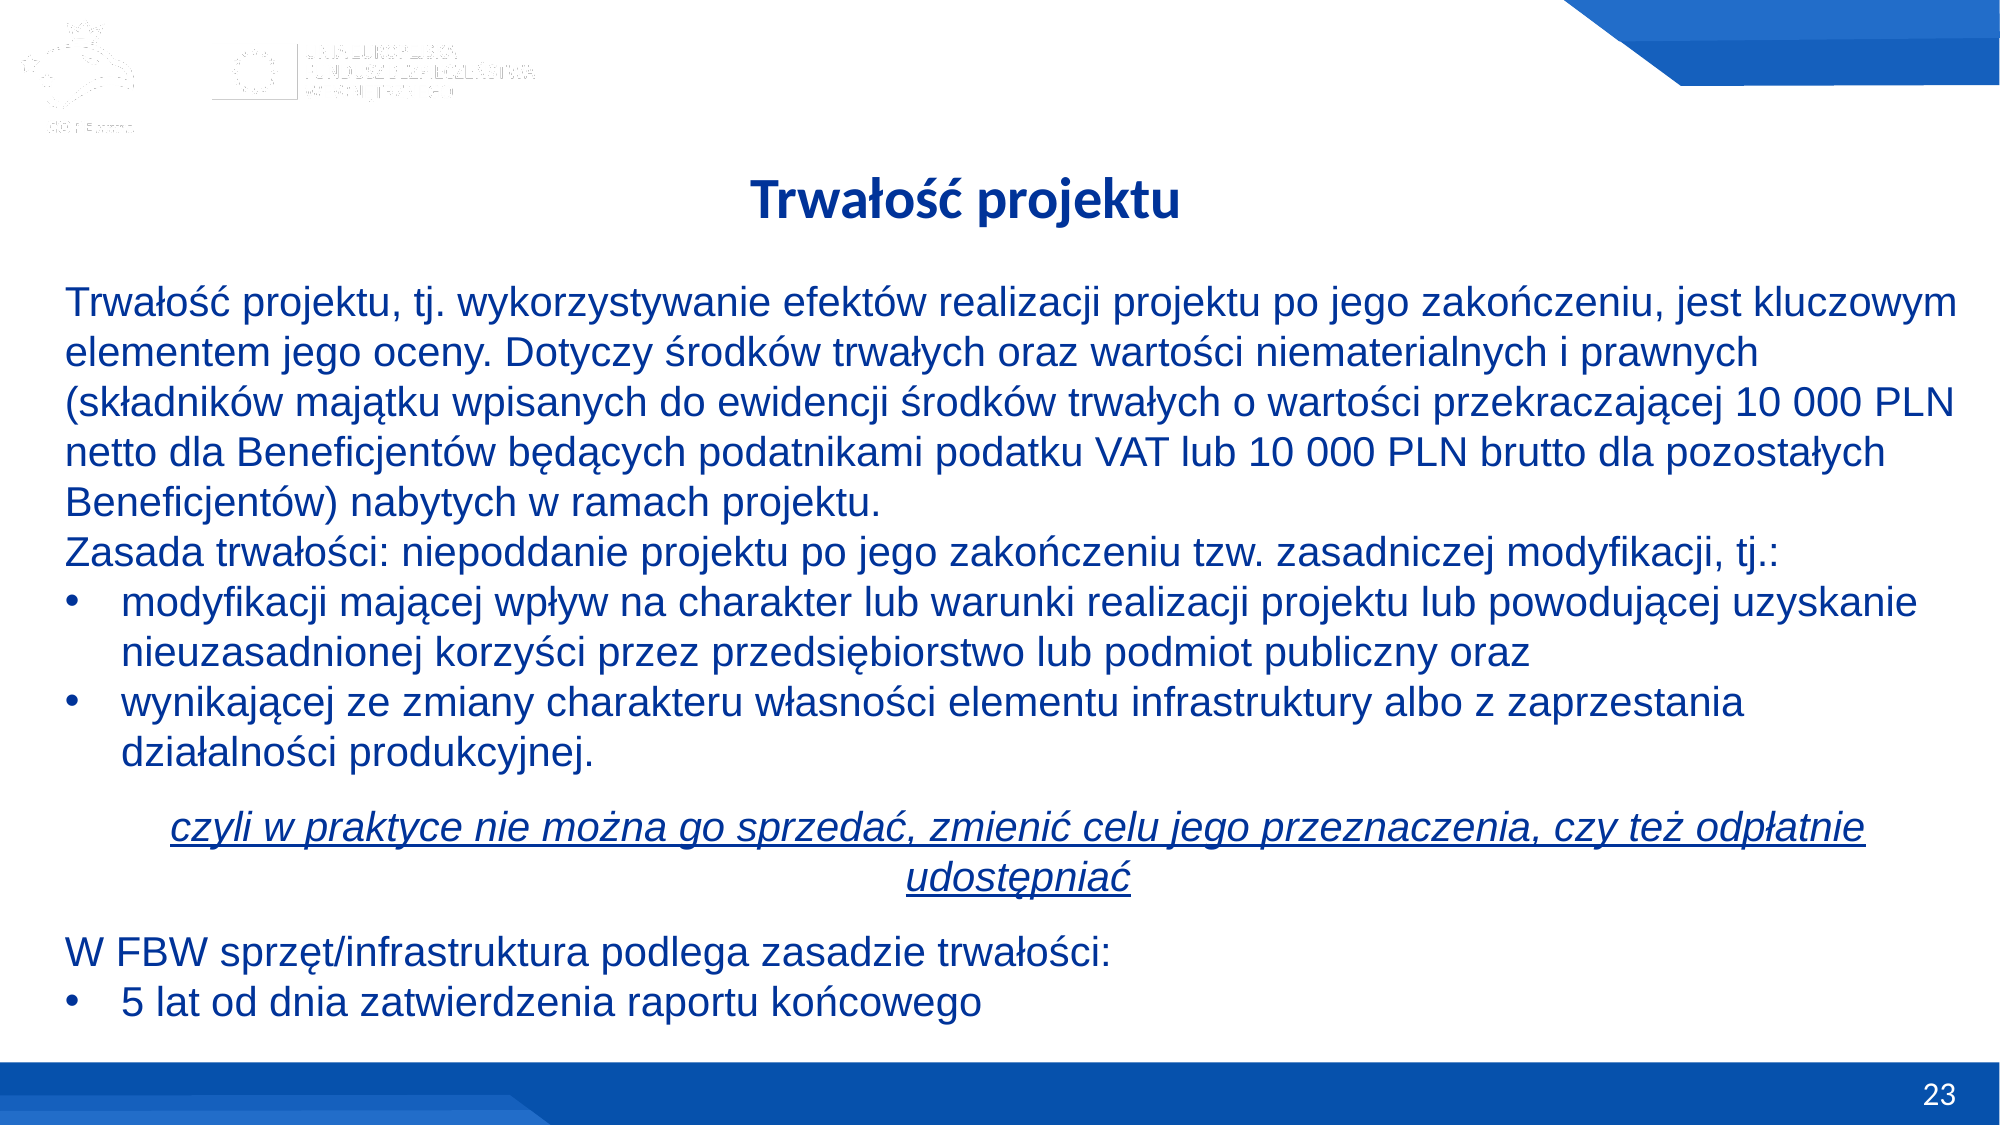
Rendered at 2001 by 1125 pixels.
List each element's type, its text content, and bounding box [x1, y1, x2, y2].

slide_number 23 [1521, 1062, 1972, 1123]
subtitle Trwałość projektu, tj. wykorzystywanie efektów realizacji projektu po jego zakończeniu, jest kluczowym elementem jego oceny. Dotyczy środków trwałych oraz wartości niematerialnych i prawnych (składników majątku wpisanych do ewidencji środków trwałych o wartości przekraczającej 10 000 PLN netto dla Beneficjentów będących podatnikami podatku VAT lub 10 000 PLN brutto dla pozostałych Beneficjentów) nabytych w ramach projektu. Zasada trwałości: niepoddanie projektu po jego zakończeniu tzw. zasadniczej modyfikacji, tj.: modyfikacji mającej wpływ na charakter lub warunki realizacji projektu lub powodującej uzyskanie nieuzasadnionej korzyści przez przedsiębiorstwo lub podmiot publiczny oraz wynikającej ze zmiany charakteru własności elementu infrastruktury albo z zaprzestania działalności produkcyjnej. czyli w praktyce nie można go sprzedać, zmienić celu jego przeznaczenia, czy też odpłatnie udostępniać W FBW sprzęt/infrastruktura podlega zasadzie trwałości: 5 lat od dnia zatwierdzenia raportu końcowego [50, 267, 1987, 1063]
picture [0, 0, 153, 152]
picture [209, 41, 535, 102]
title Trwałość projektu [72, 120, 1860, 239]
